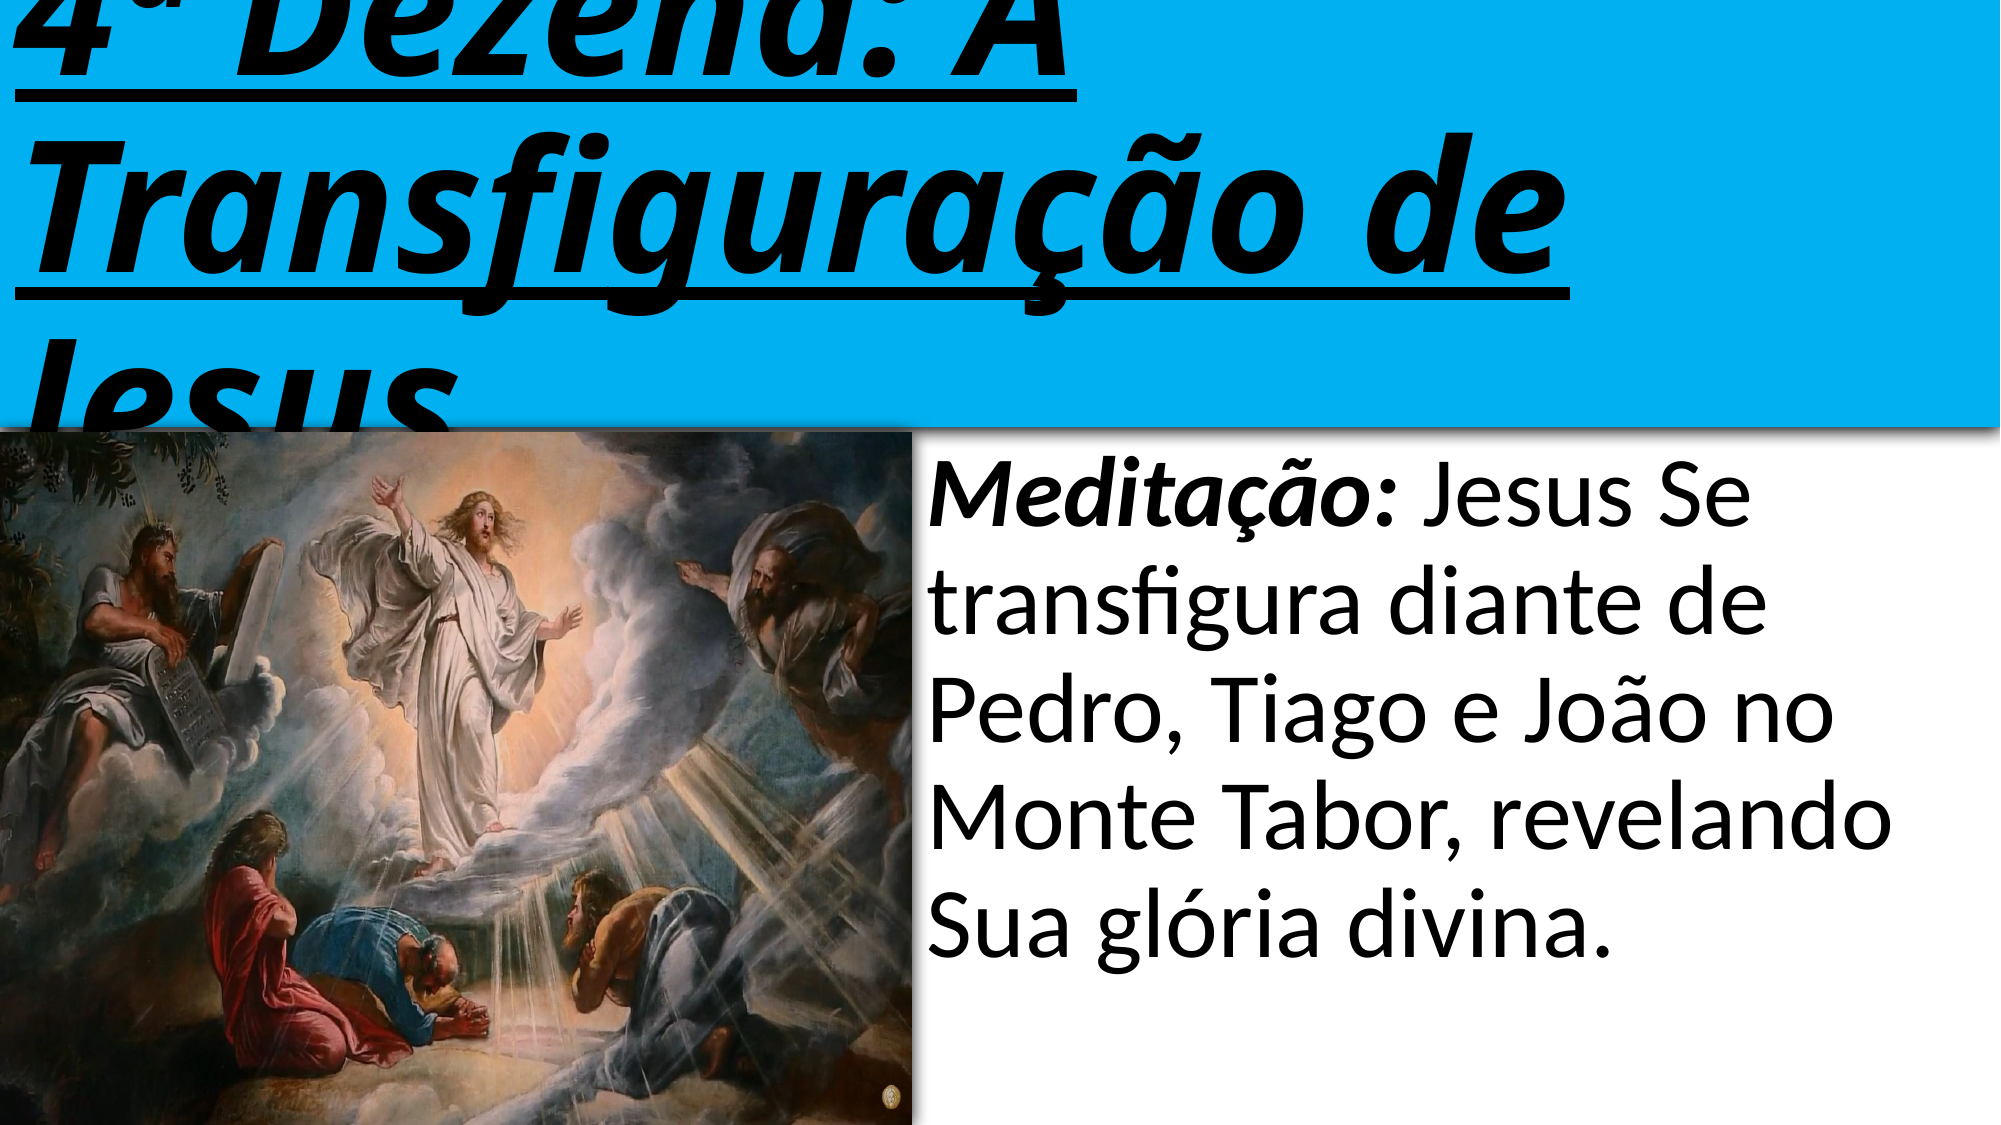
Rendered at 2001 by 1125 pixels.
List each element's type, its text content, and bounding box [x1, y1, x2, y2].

picture [0, 432, 912, 1125]
list Meditação: Jesus Se transfigura diante de Pedro, Tiago e João no Monte Tabor, revelando Sua glória divina. [924, 432, 2000, 1125]
title 4ª Dezena: A Transfiguração de Jesus [0, 0, 2000, 428]
